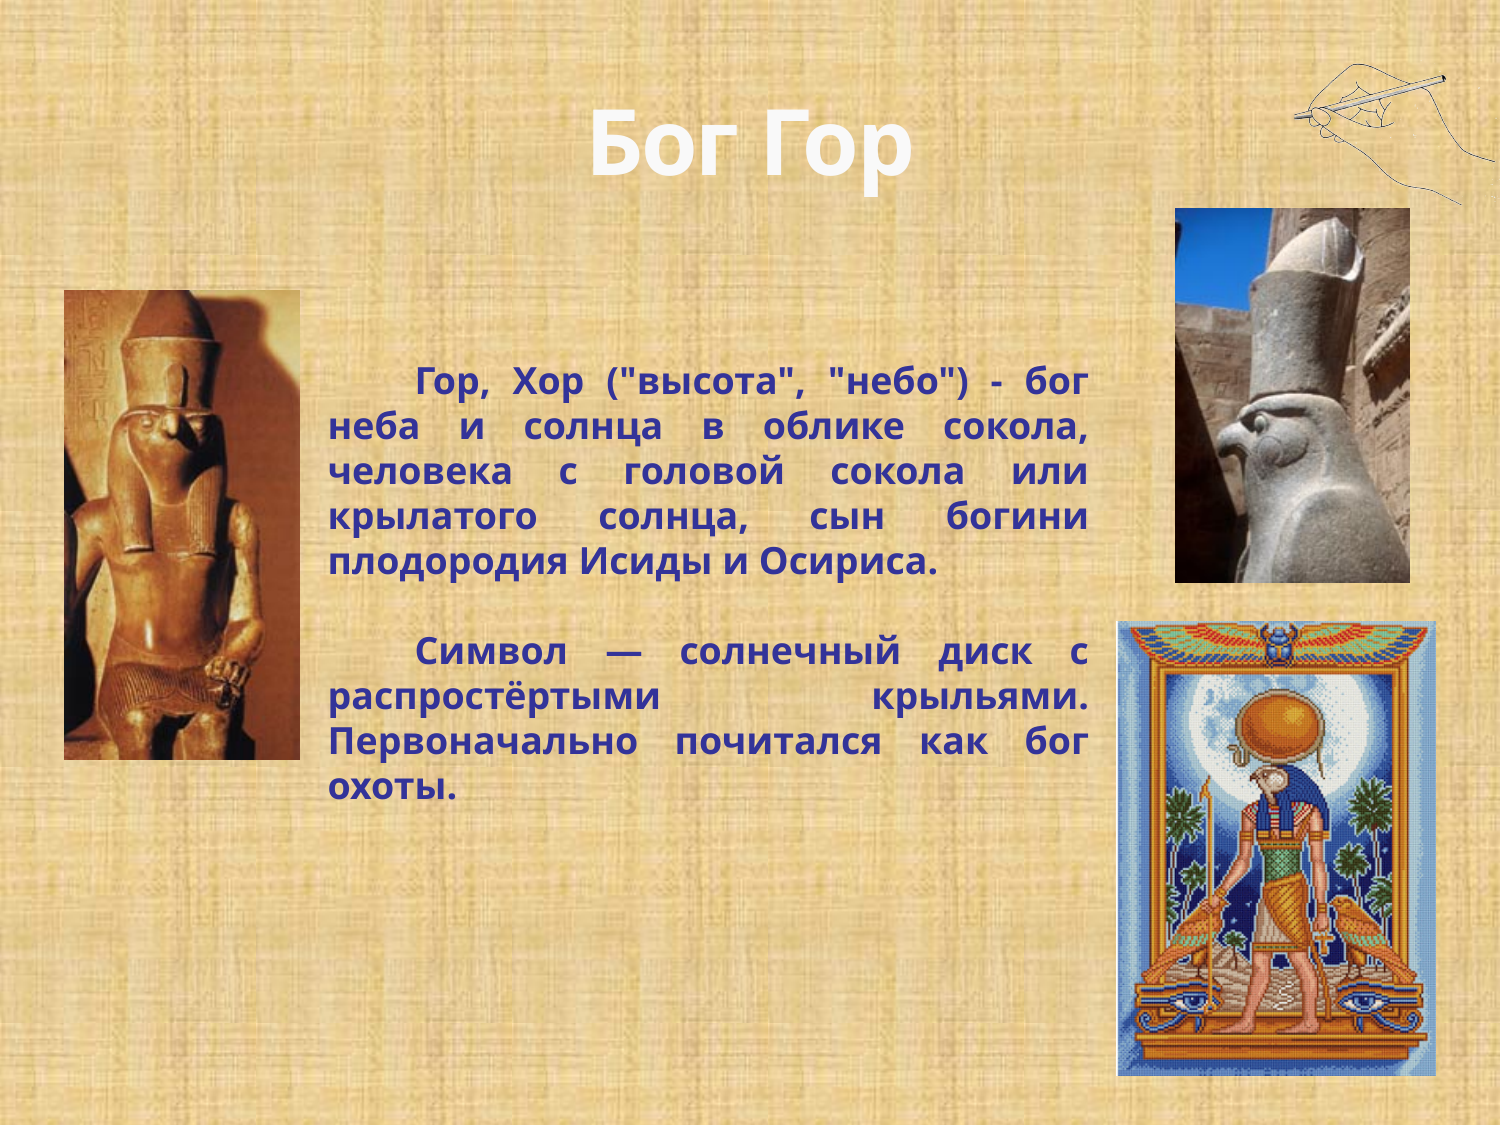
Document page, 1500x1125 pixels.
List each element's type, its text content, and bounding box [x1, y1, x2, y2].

picture [0, 0, 1500, 1125]
text_box Гор, Хор ("высота", "небо") - бог неба и солнца в облике сокола, человека с головой сокола или крылатого солнца, сын богини плодородия Исиды и Осириса. Символ — солнечный диск с распростёртыми крыльями. Первоначально почитался как бог охоты. [312, 349, 1105, 815]
title Бог Гор [75, 45, 1425, 233]
